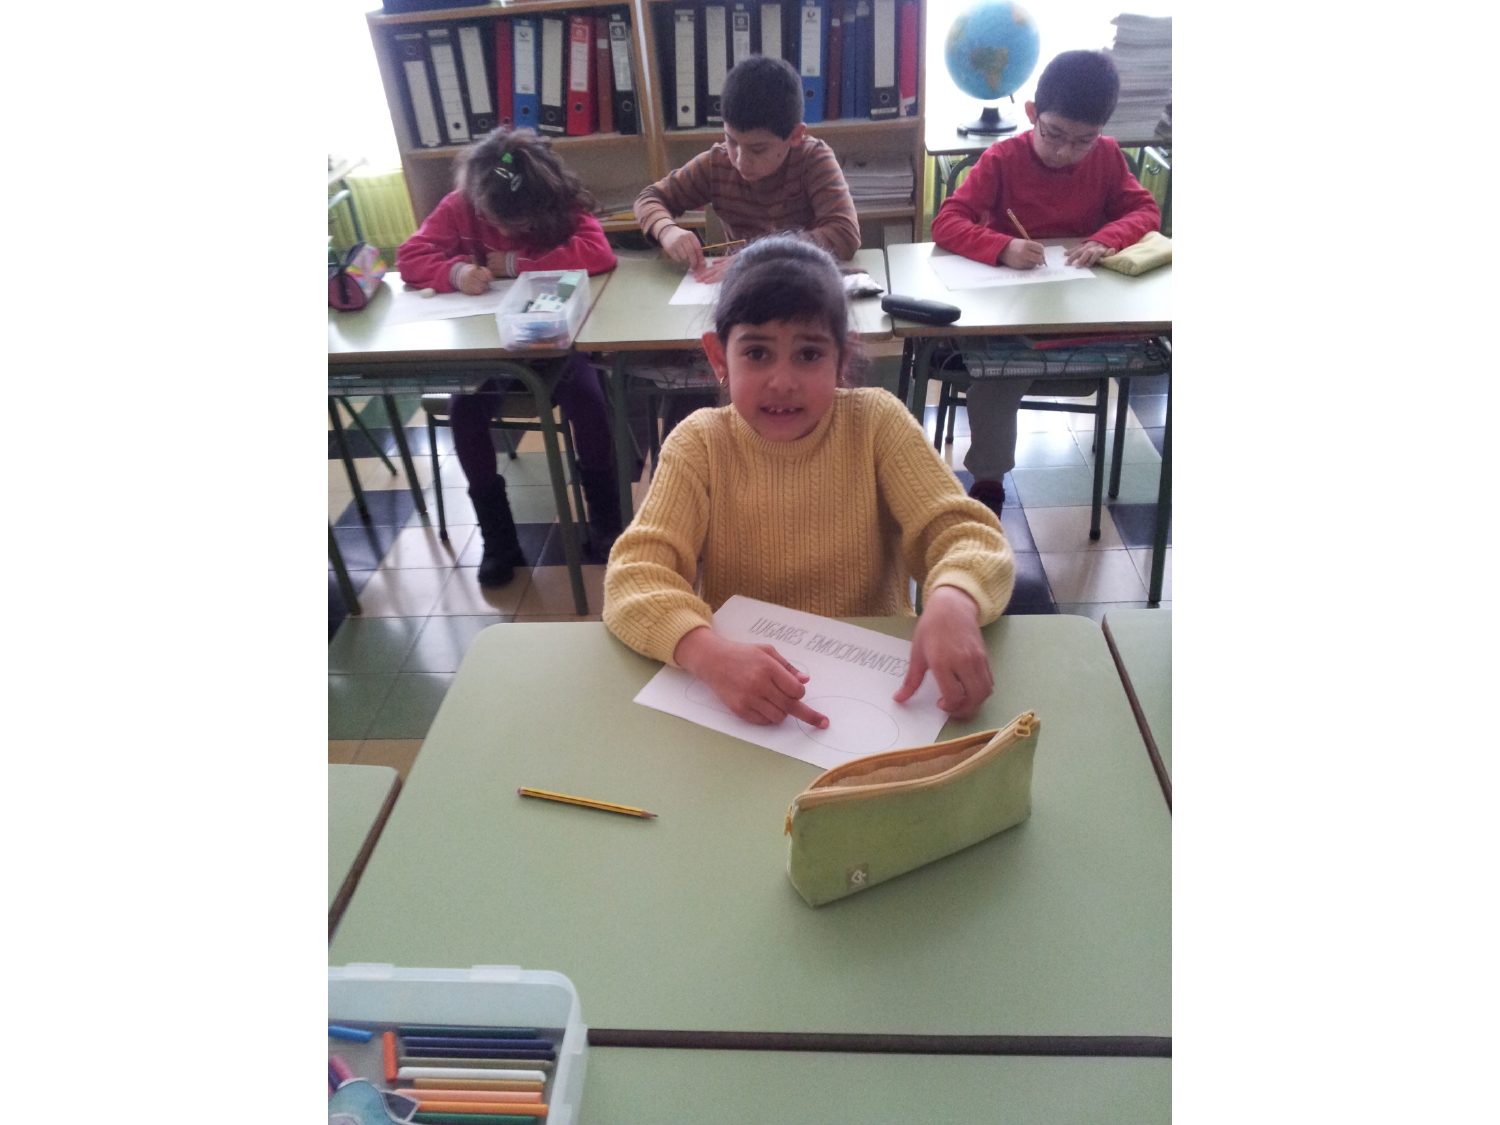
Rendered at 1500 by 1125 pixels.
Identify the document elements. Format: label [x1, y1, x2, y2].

picture [327, 0, 1173, 1125]
